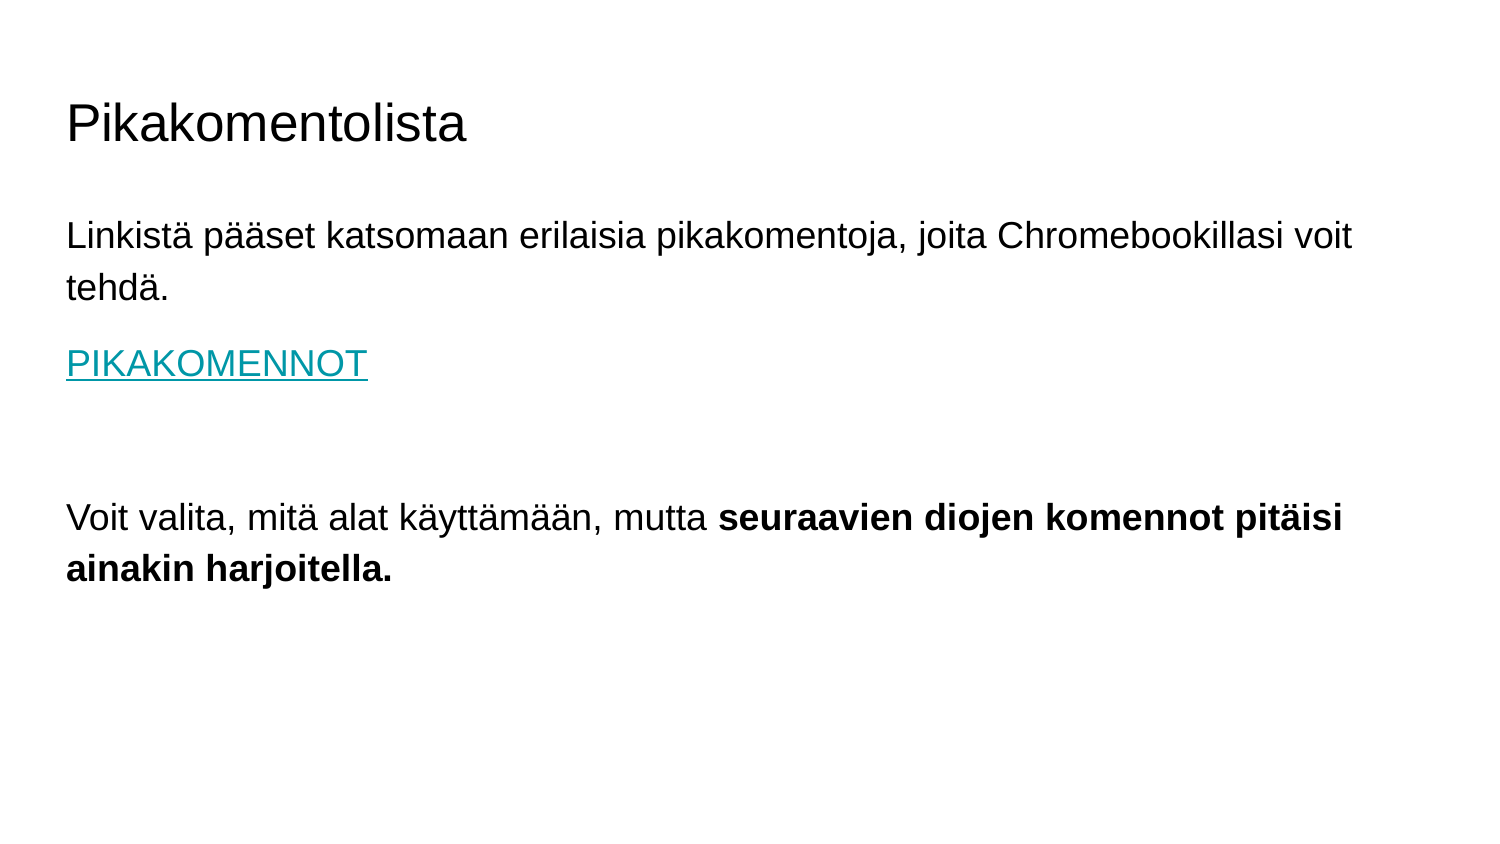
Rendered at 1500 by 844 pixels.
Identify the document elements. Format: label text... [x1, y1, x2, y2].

list Linkistä pääset katsomaan erilaisia pikakomentoja, joita Chromebookillasi voit tehdä. PIKAKOMENNOT Voit valita, mitä alat käyttämään, mutta seuraavien diojen komennot pitäisi ainakin harjoitella. [51, 189, 1449, 750]
title Pikakomentolista [51, 72, 1449, 167]
